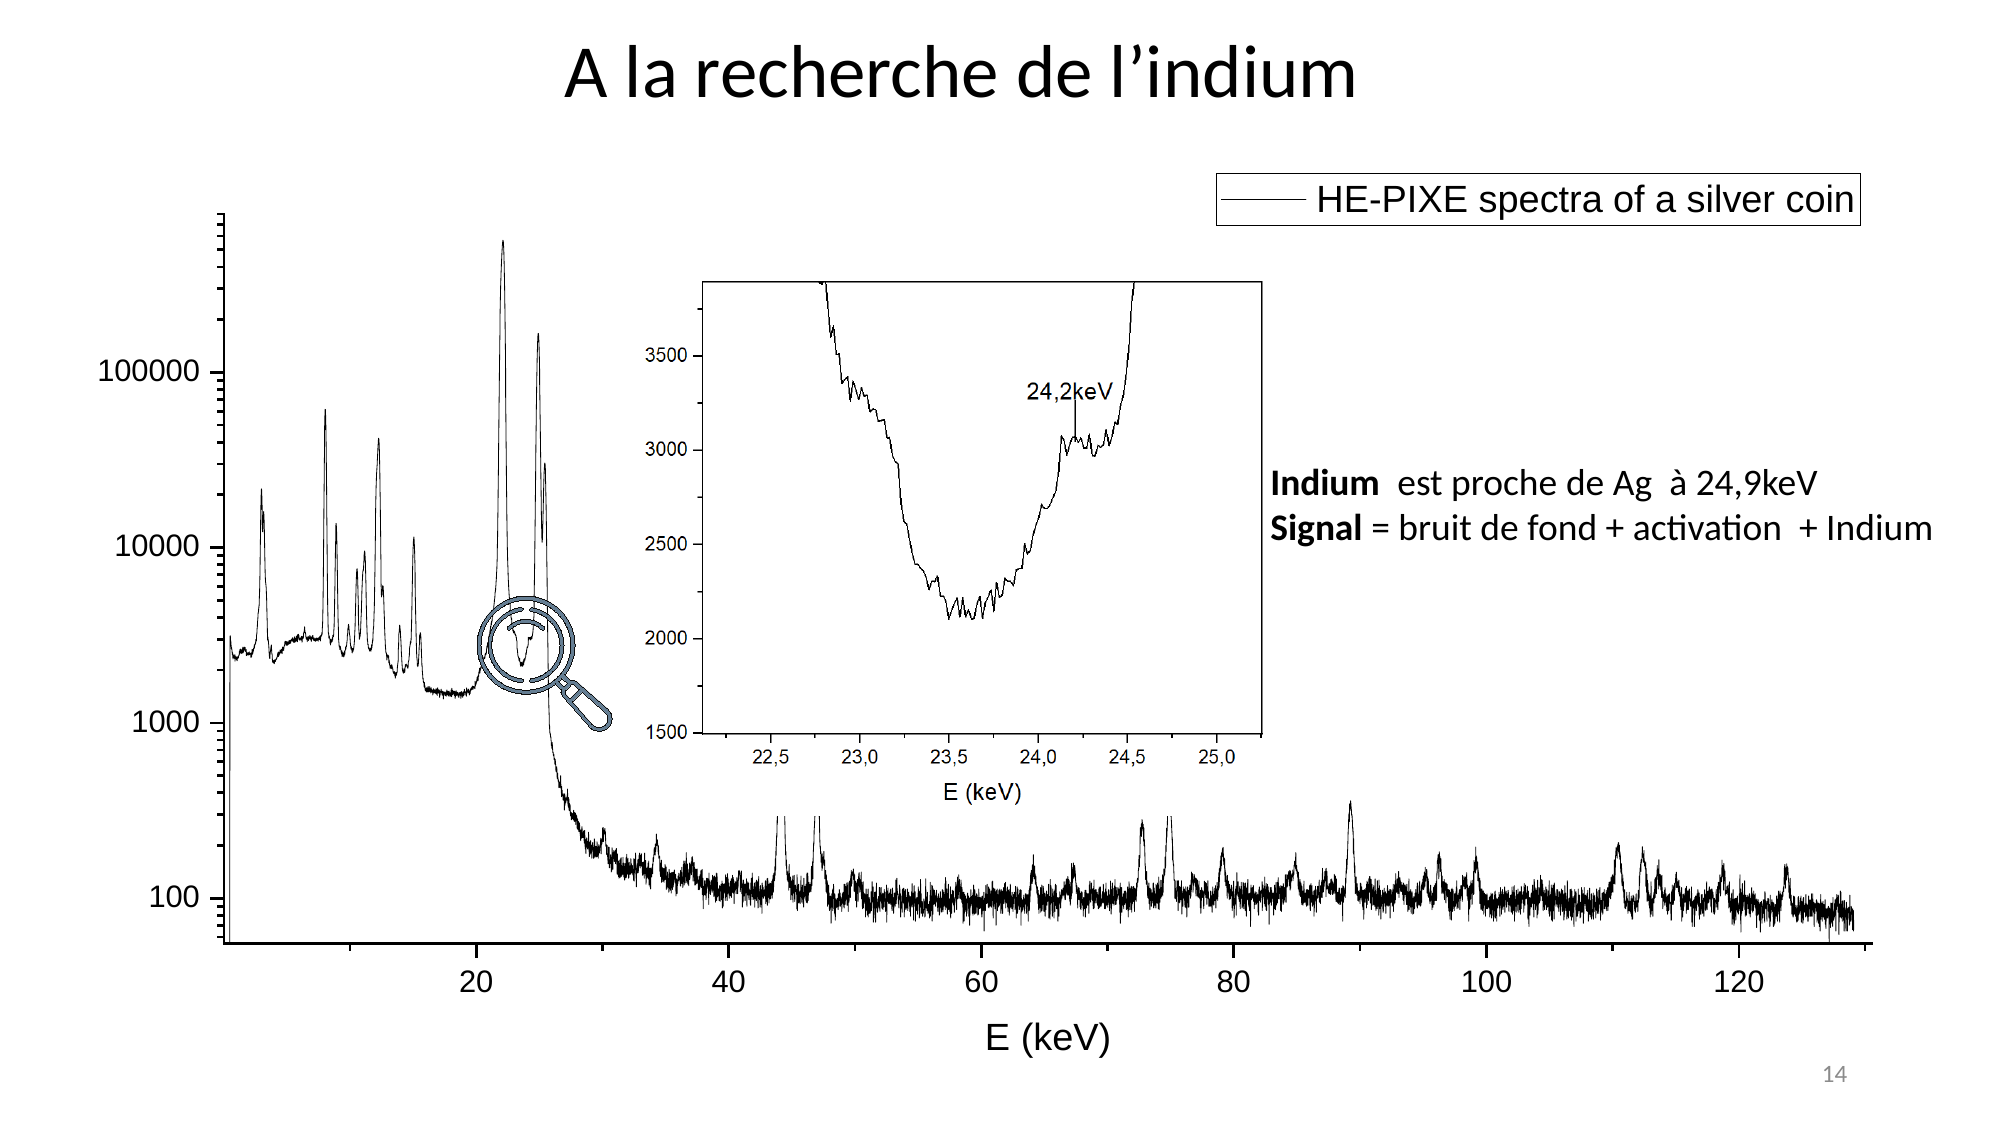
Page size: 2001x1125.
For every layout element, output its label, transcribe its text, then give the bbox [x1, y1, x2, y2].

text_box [472, 596, 614, 732]
slide_number 14 [1412, 1060, 1863, 1103]
picture [19, 132, 1886, 1060]
text_box A la recherche de l’indium [549, 15, 1375, 120]
